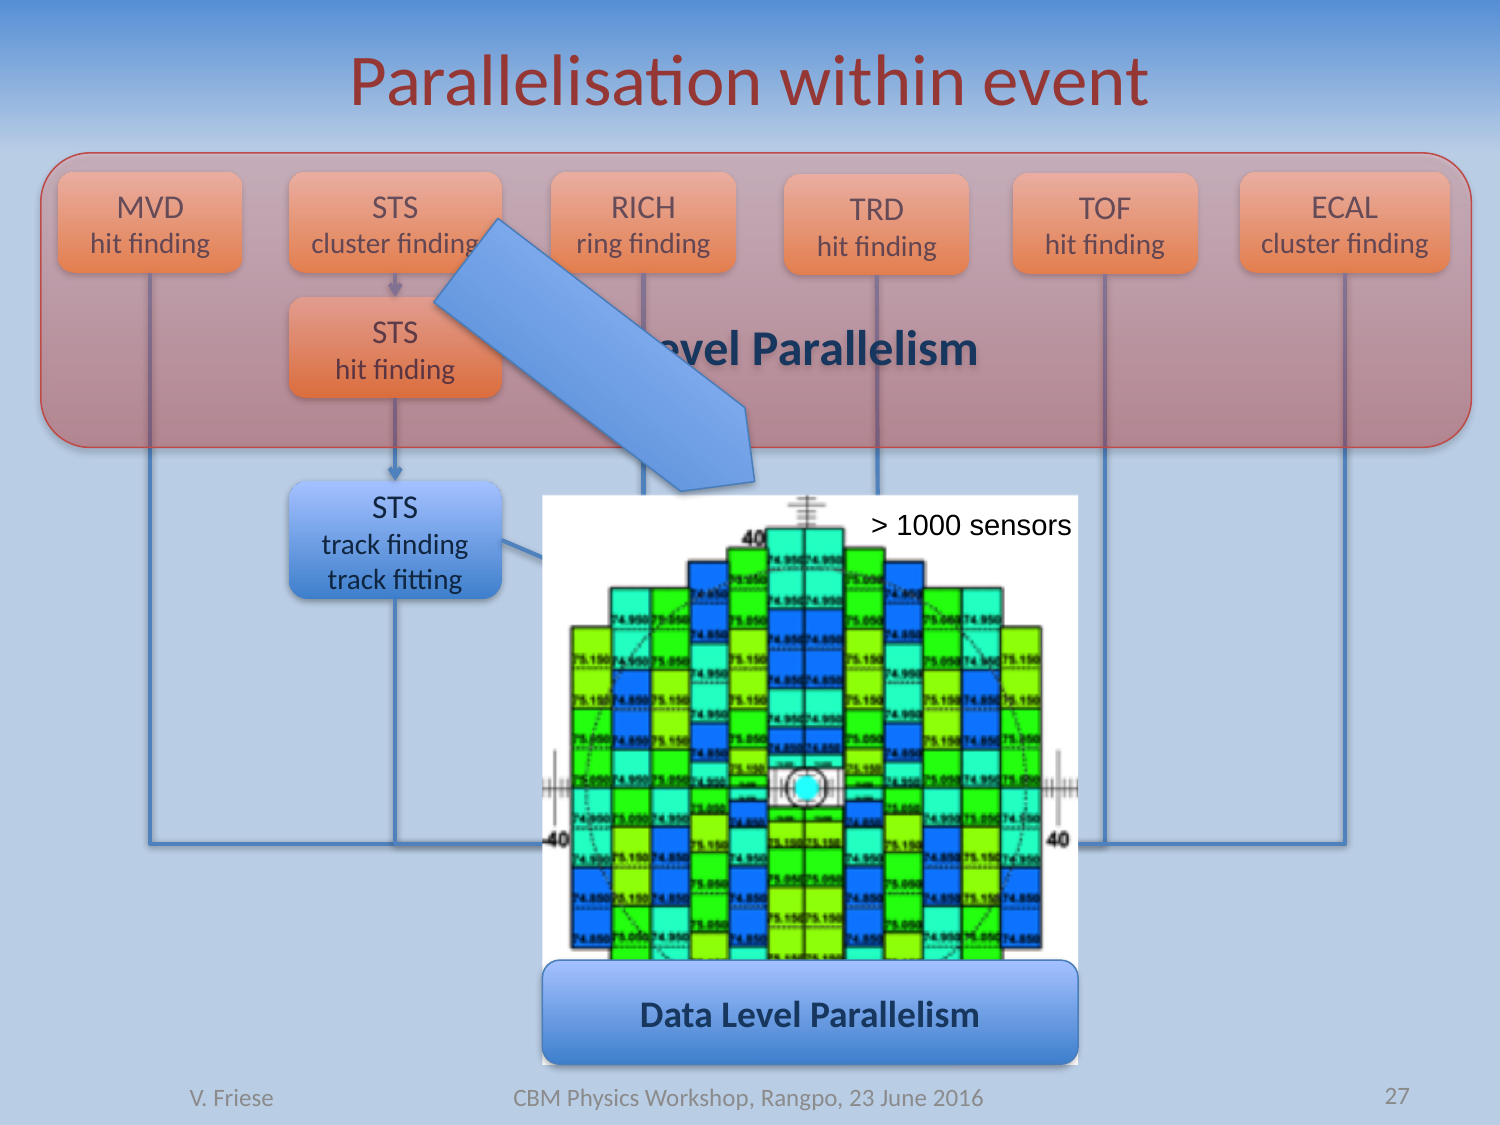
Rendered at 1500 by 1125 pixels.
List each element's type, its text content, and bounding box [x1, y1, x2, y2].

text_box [428, 317, 1088, 1065]
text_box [57, 171, 1450, 399]
footer V. Friese [75, 1066, 389, 1125]
title Parallelisation within event [0, 0, 1500, 153]
text_box Task Level Parallelism [40, 152, 1473, 449]
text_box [149, 272, 1346, 904]
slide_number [453, 1073, 1046, 1125]
slide_number 27 [1277, 1064, 1425, 1125]
